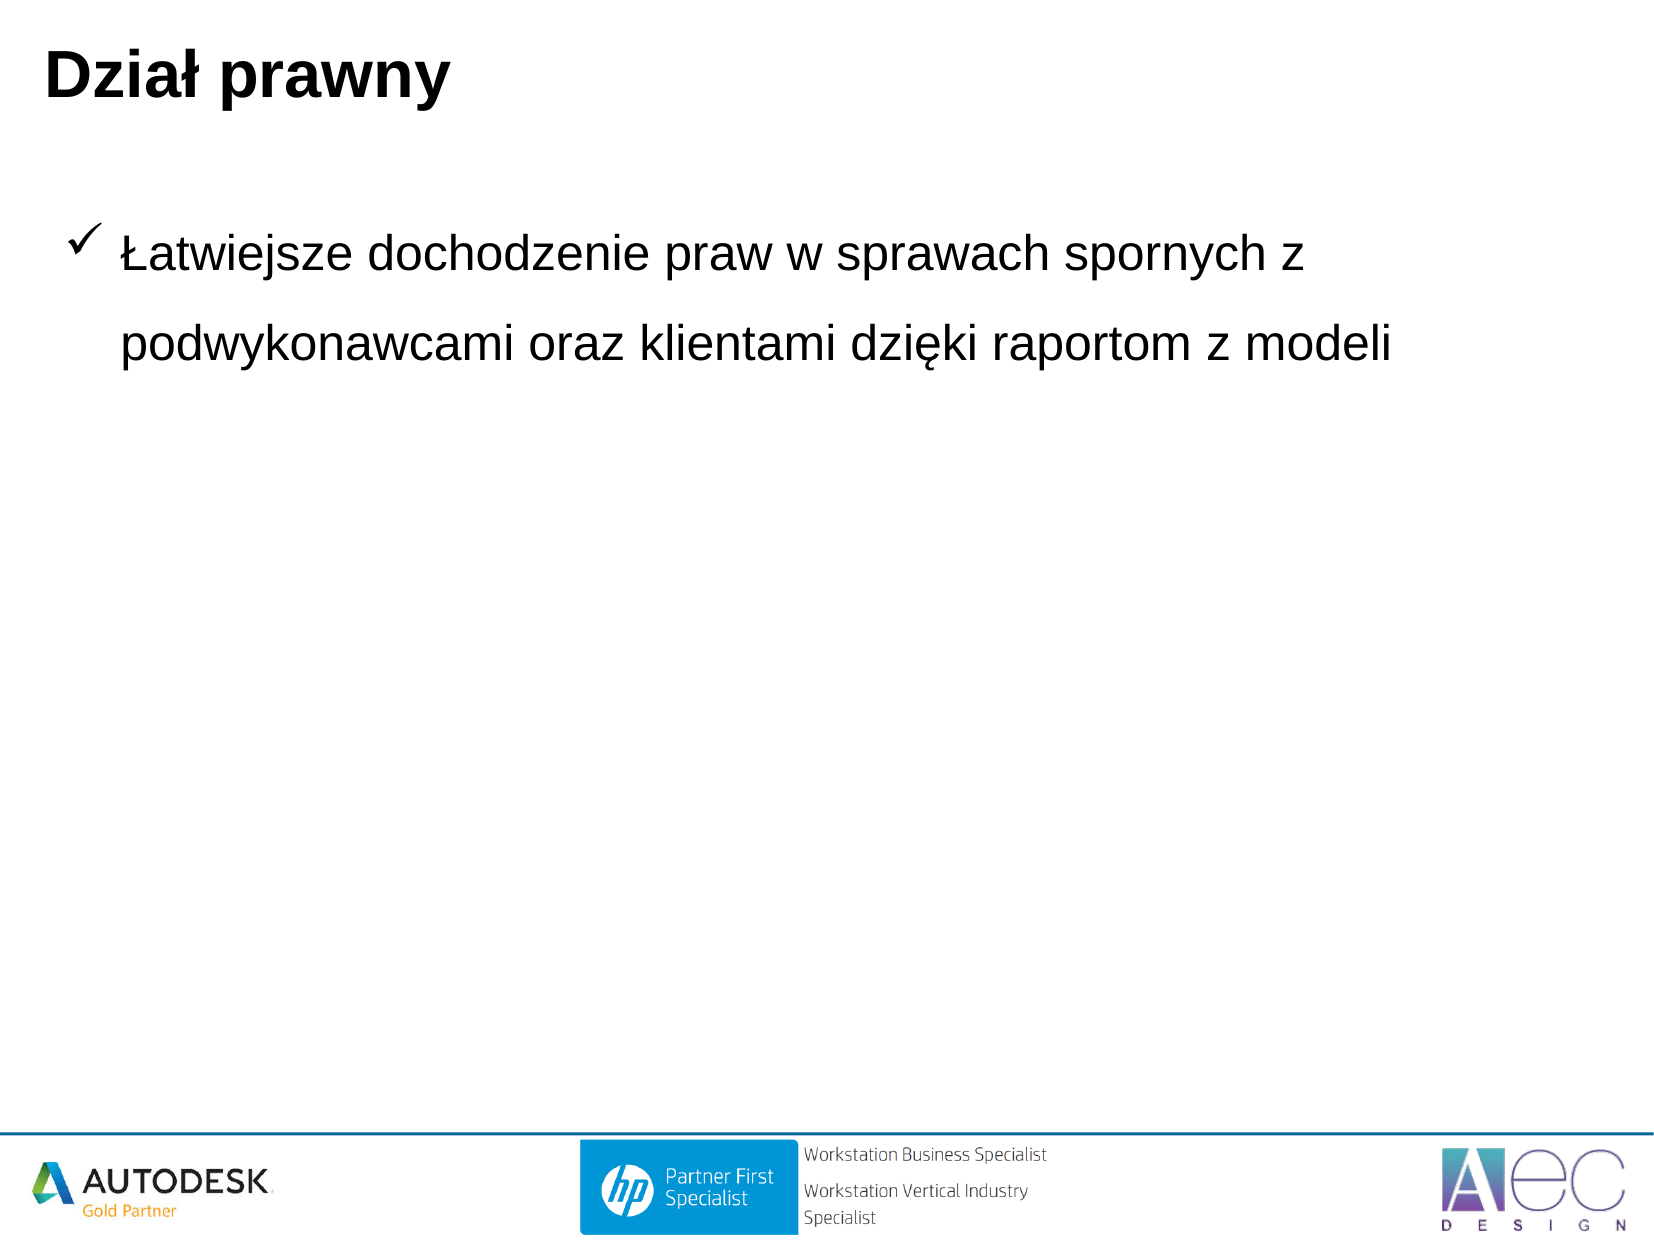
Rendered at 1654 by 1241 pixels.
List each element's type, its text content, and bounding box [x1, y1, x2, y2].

picture [578, 1136, 1051, 1237]
picture [1440, 1145, 1630, 1235]
picture [17, 1136, 284, 1223]
text_box Łatwiejsze dochodzenie praw w sprawach spornych z podwykonawcami oraz klientami dzięki raportom z modeli [49, 182, 1597, 468]
text_box Dział prawny [0, 23, 1193, 119]
